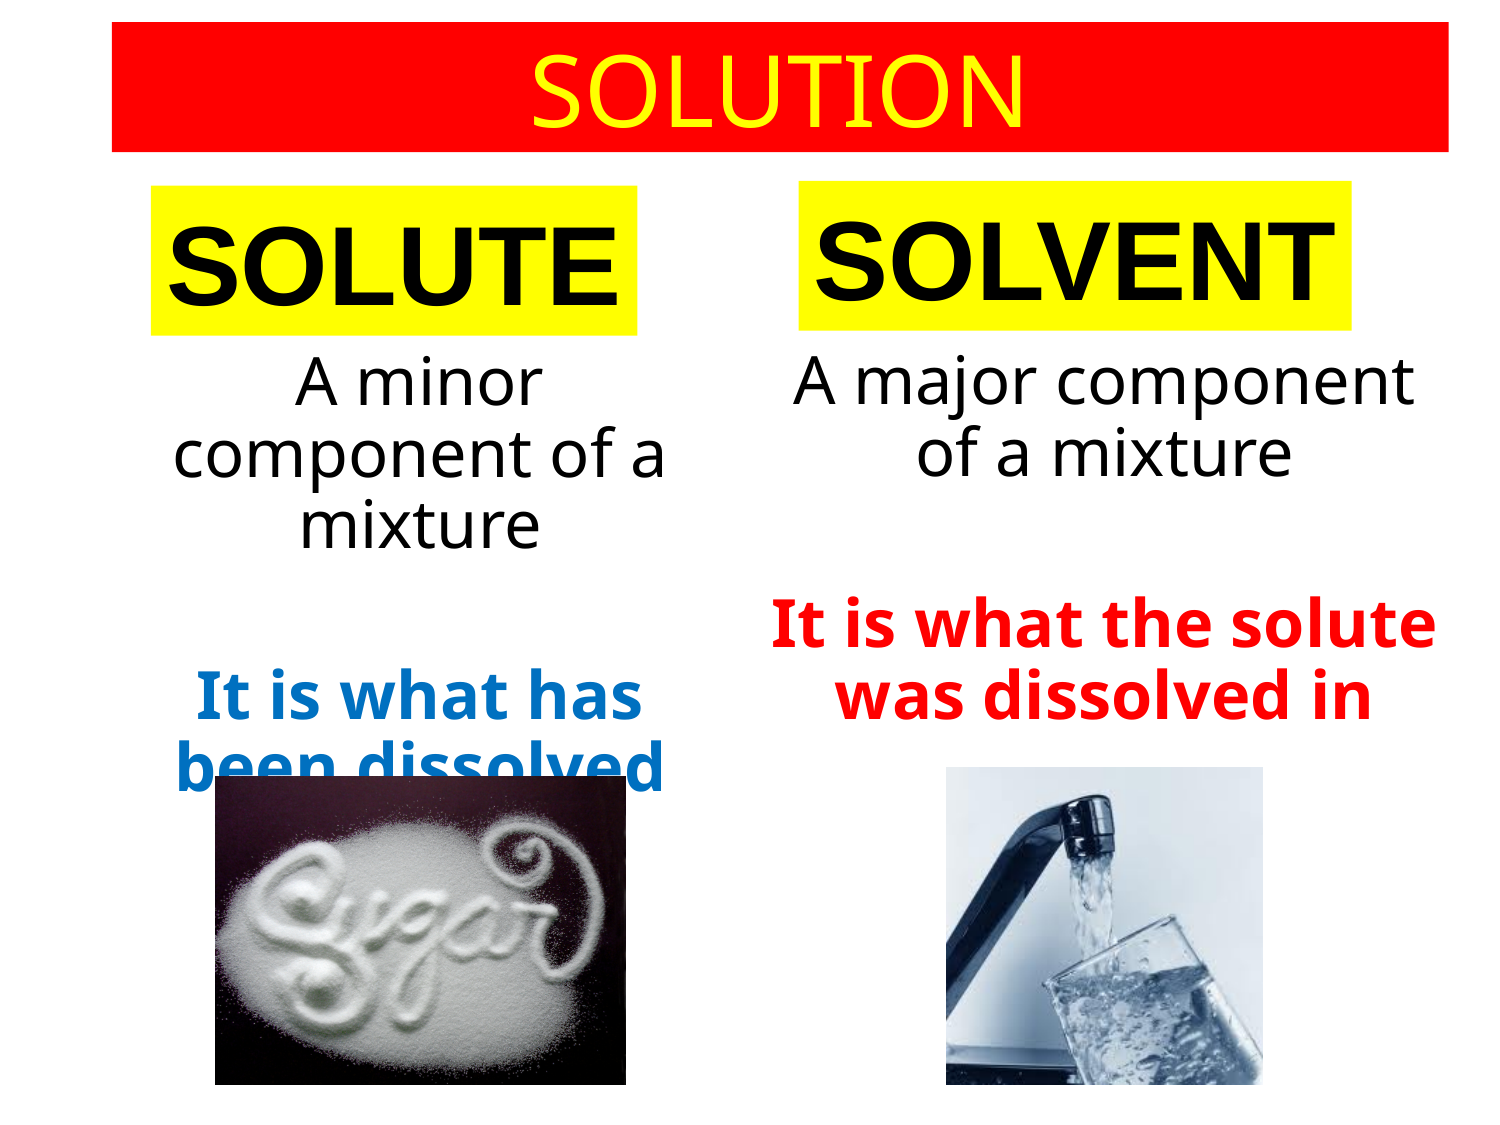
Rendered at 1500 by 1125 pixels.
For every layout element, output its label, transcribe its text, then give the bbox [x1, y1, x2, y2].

text_box A major component of a mixture It is what the solute was dissolved in [752, 339, 1457, 777]
text_box SOLVENT [798, 180, 1352, 331]
picture [215, 776, 626, 1085]
text_box A minor component of a mixture It is what has been dissolved [111, 340, 730, 778]
picture [946, 767, 1264, 1085]
title SOLUTION [111, 21, 1449, 153]
text_box SOLUTE [150, 185, 638, 336]
